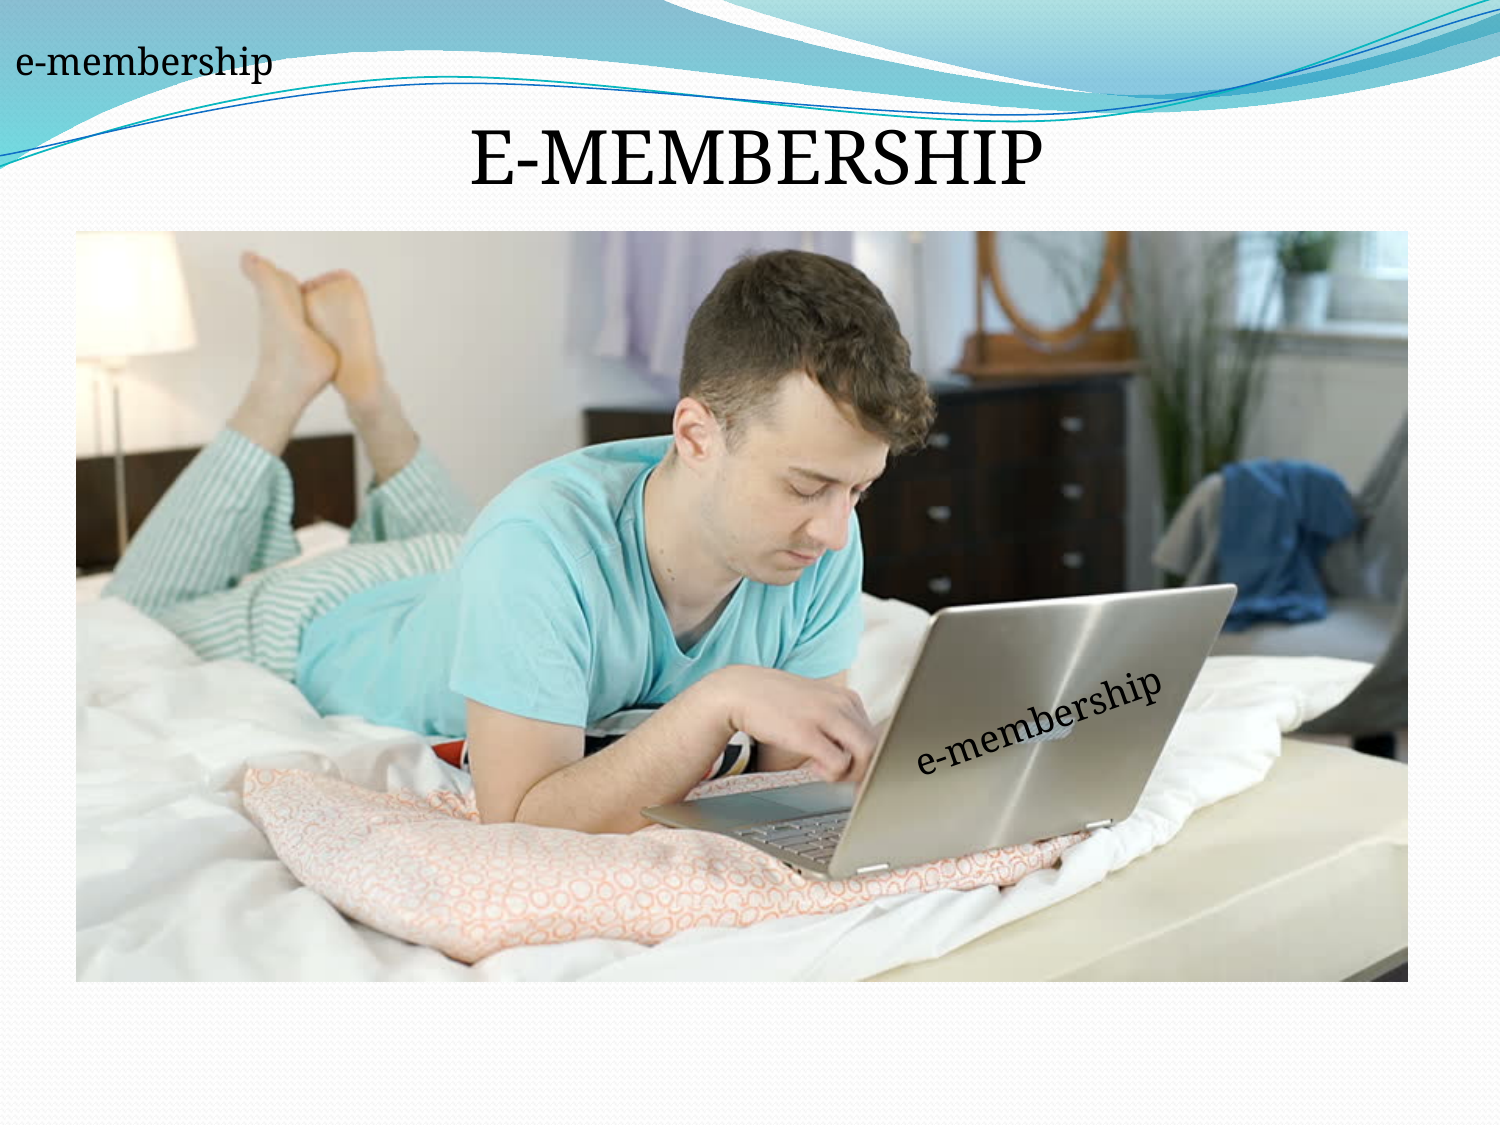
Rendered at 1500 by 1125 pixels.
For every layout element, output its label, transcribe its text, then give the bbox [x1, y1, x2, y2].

text_box E-MEMBERSHIP [454, 101, 1081, 207]
text_box e-membership [0, 30, 497, 91]
picture [76, 231, 1409, 982]
